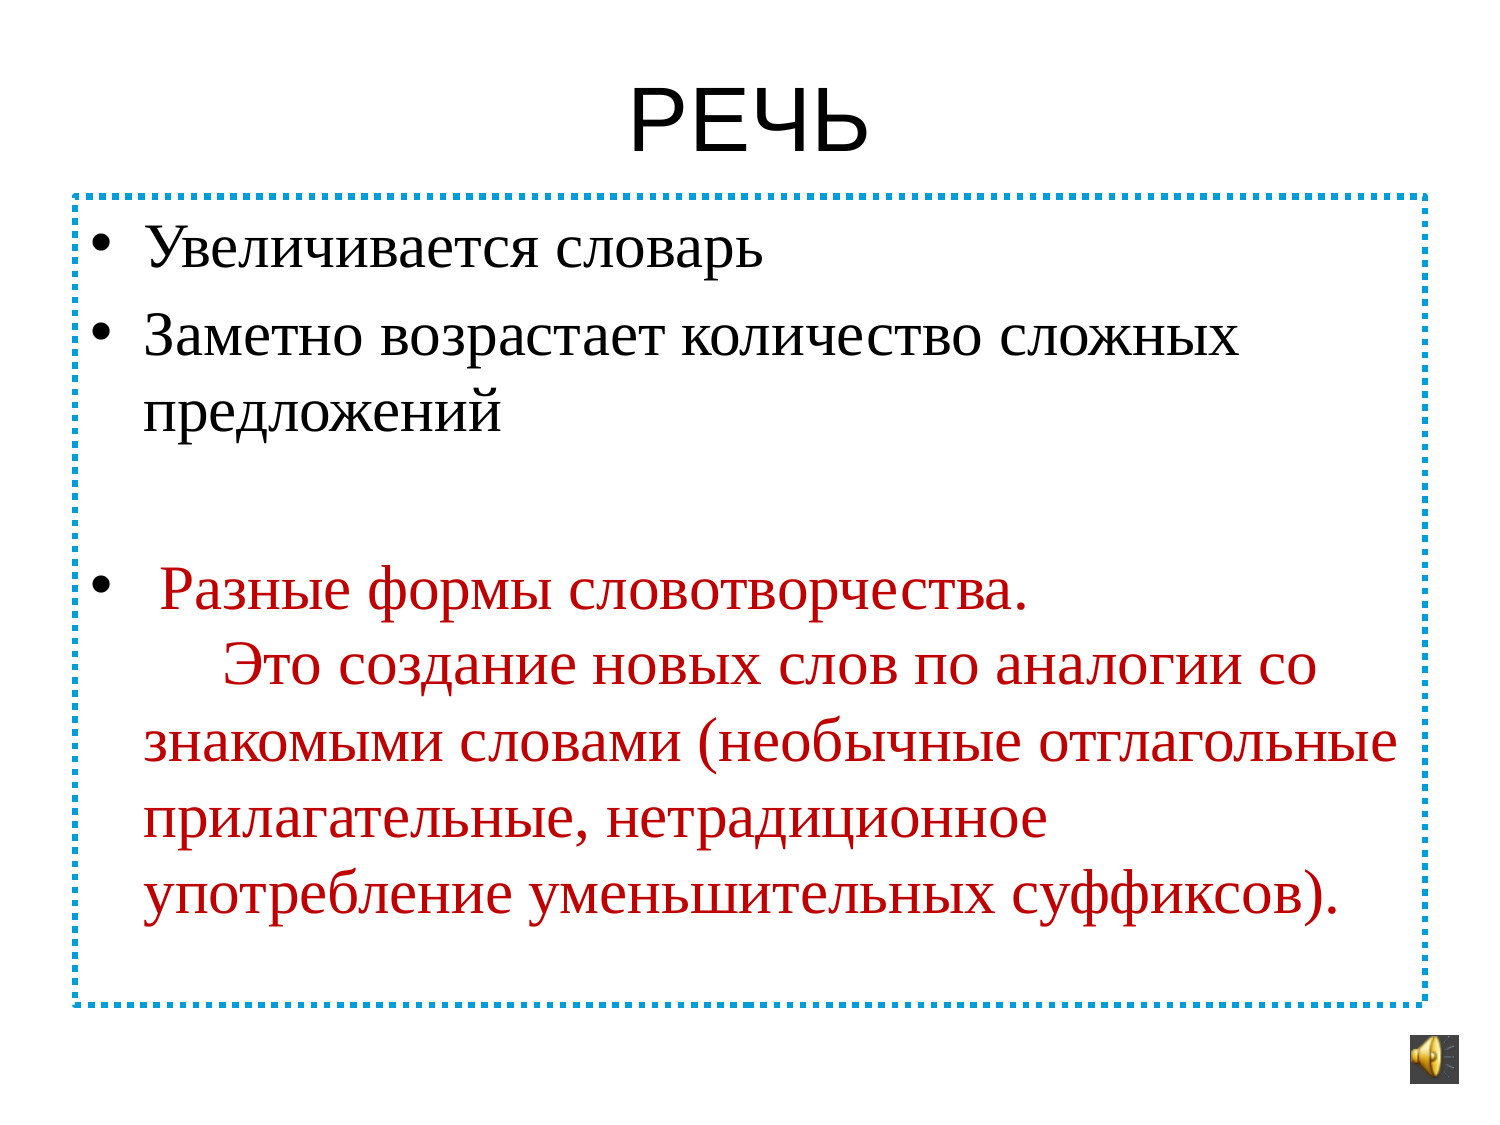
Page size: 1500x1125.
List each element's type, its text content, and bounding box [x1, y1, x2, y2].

picture [1409, 1034, 1461, 1086]
list Увеличивается словарь Заметно возрастает количество сложных предложений Разные формы словотворчества. Это создание новых слов по аналогии со знакомыми словами (необычные отглагольные прилагательные, нетрадиционное употребление уменьшительных суффиксов). [72, 193, 1428, 1008]
title РЕЧЬ [75, 45, 1425, 185]
